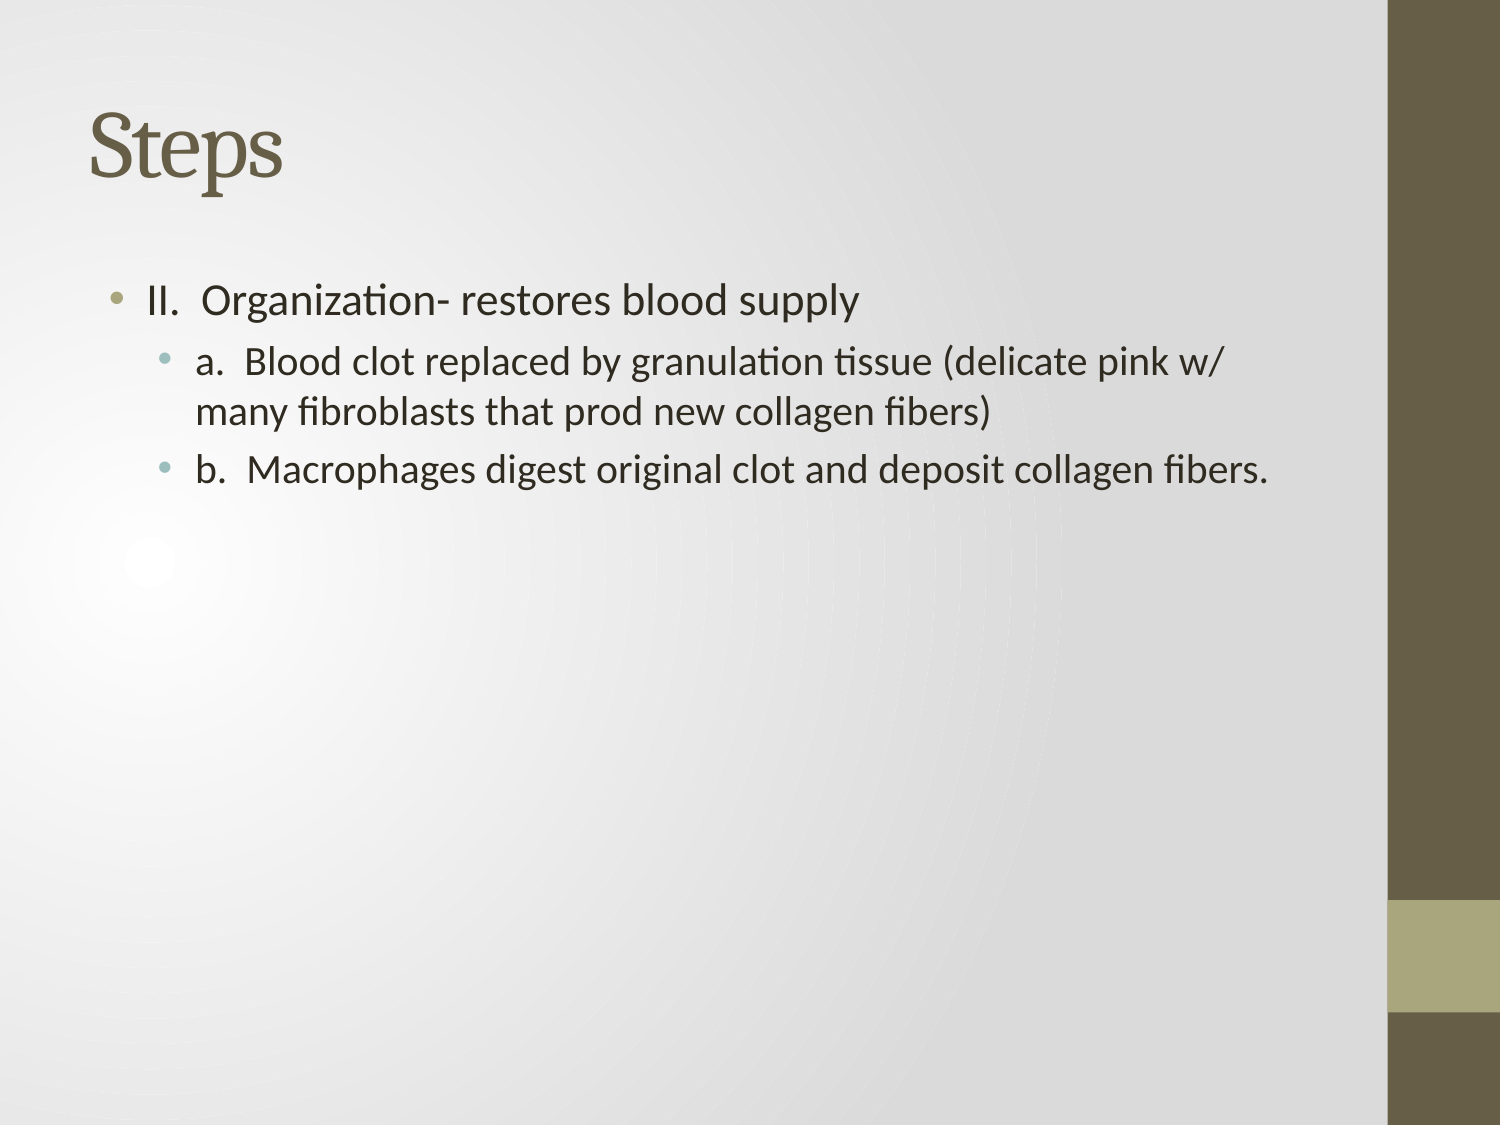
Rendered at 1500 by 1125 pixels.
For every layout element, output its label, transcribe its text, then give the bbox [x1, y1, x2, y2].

title Steps [75, 45, 1325, 233]
list II. Organization- restores blood supply a. Blood clot replaced by granulation tissue (delicate pink w/ many fibroblasts that prod new collagen fibers) b. Macrophages digest original clot and deposit collagen fibers. [75, 262, 1325, 1050]
